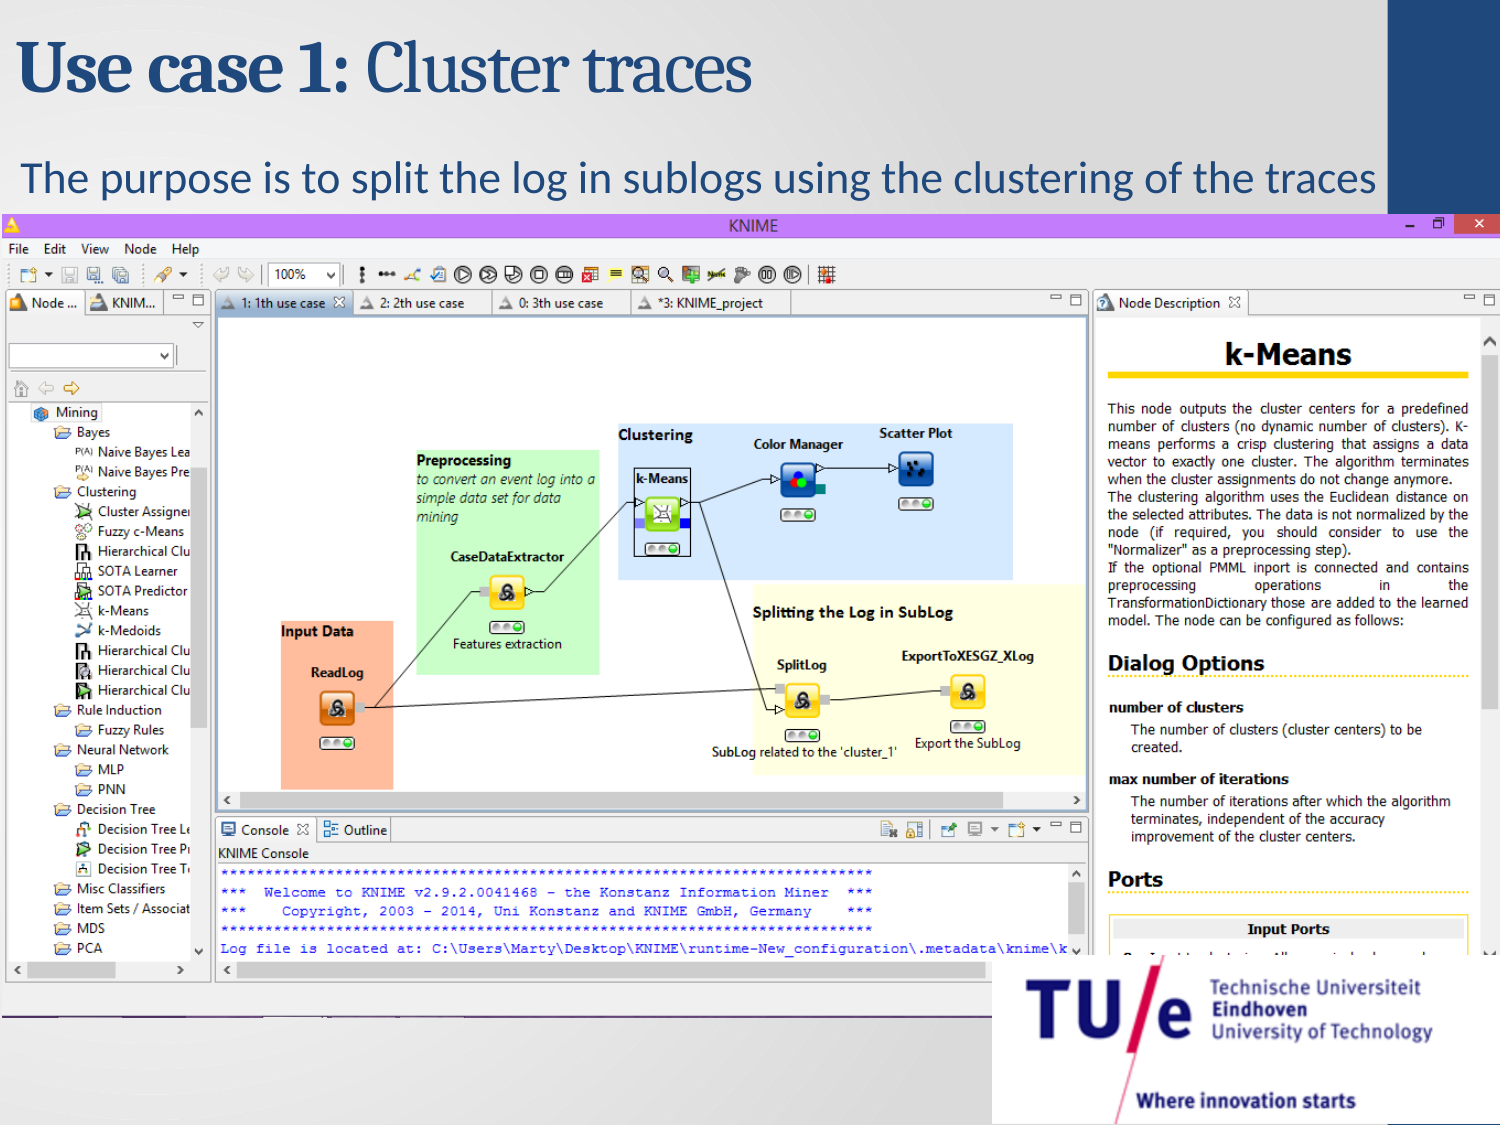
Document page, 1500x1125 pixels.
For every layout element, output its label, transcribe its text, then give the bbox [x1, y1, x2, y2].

text_box The purpose is to split the log in sublogs using the clustering of the traces [5, 140, 1424, 210]
picture [2, 213, 1500, 1125]
title Use case 1: Cluster traces [0, 0, 857, 126]
